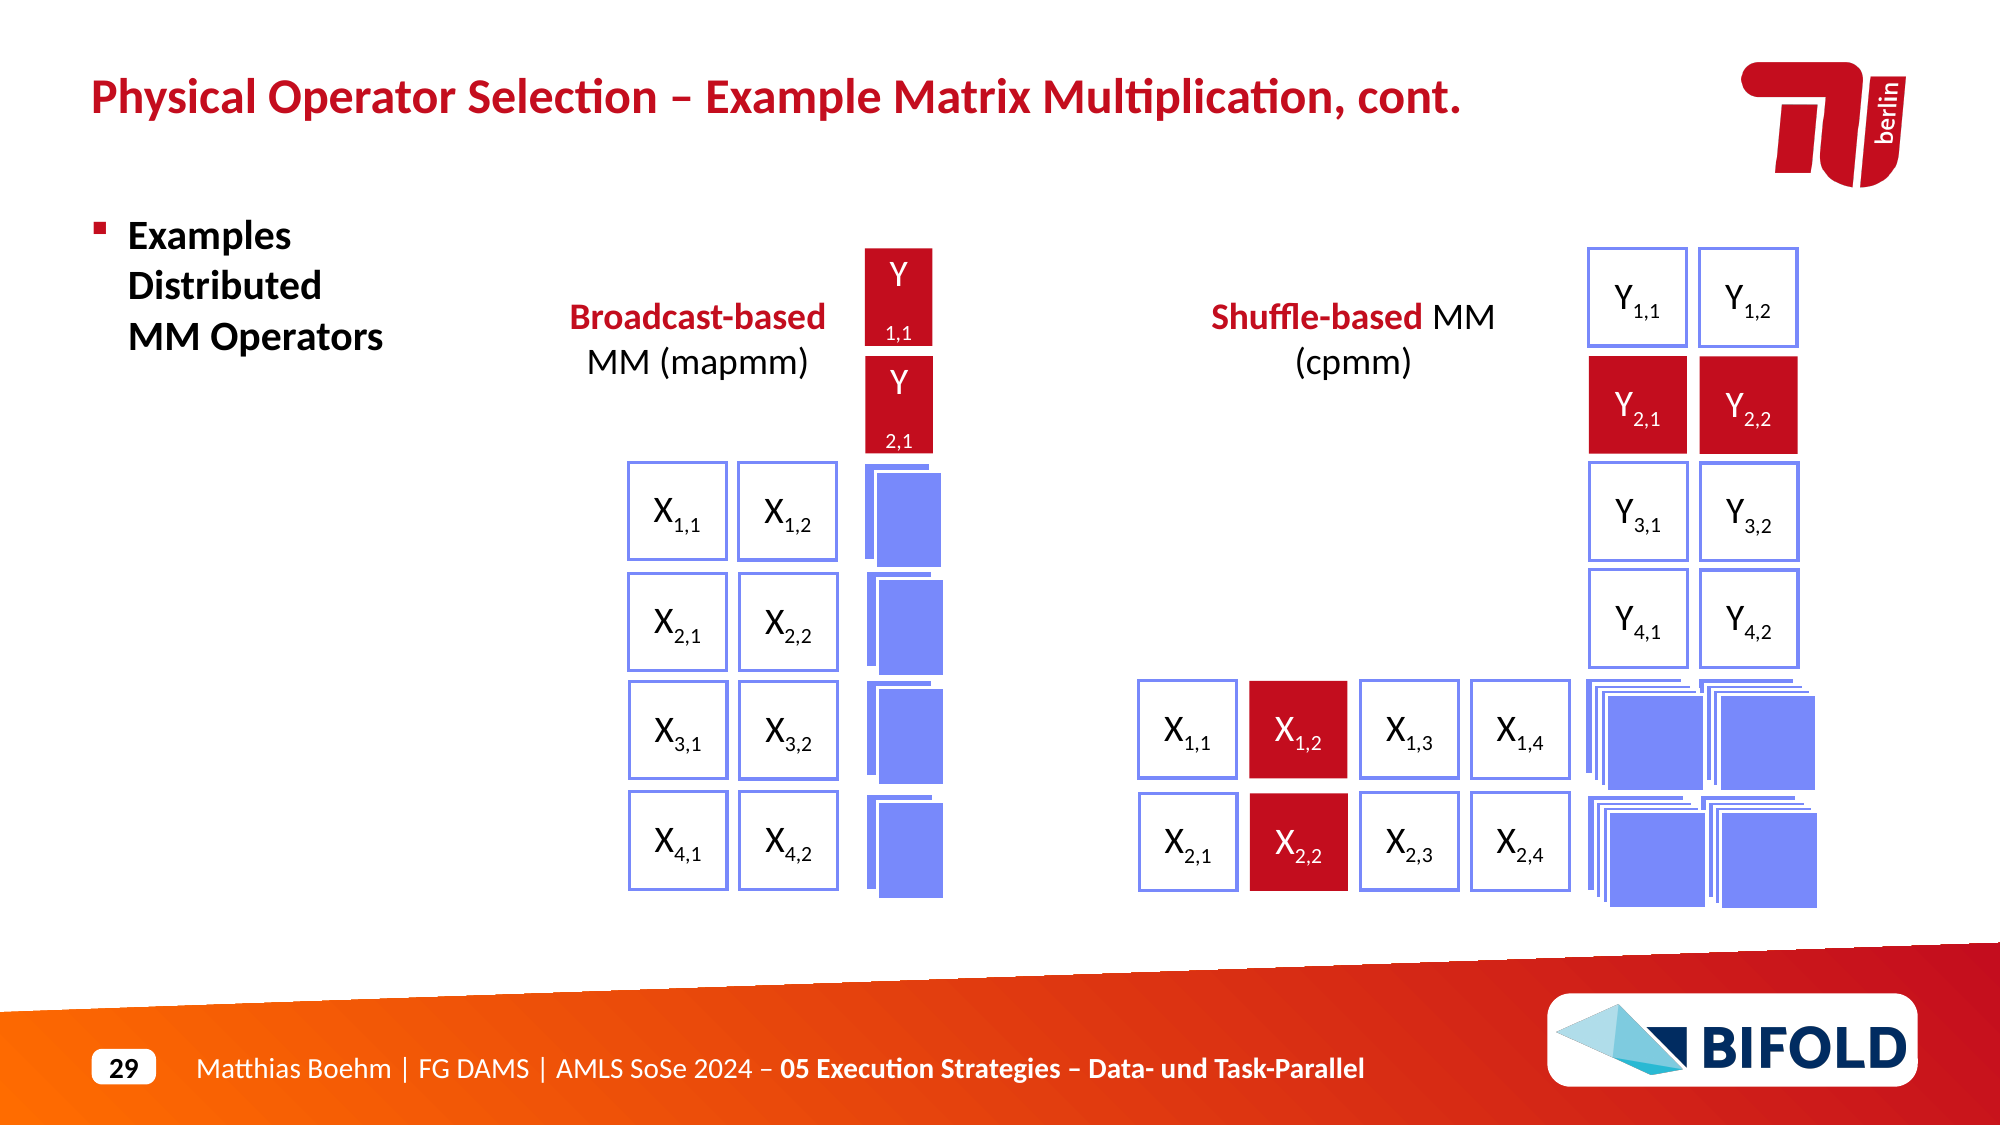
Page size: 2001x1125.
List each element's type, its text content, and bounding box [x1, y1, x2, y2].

list Examples Distributed MM Operators [90, 208, 1908, 948]
picture [1741, 62, 1906, 188]
list Physical Operator Selection – Example Matrix Multiplication, cont. [91, 65, 1529, 183]
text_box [1138, 248, 1819, 910]
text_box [555, 248, 945, 900]
picture [1556, 1004, 1906, 1075]
